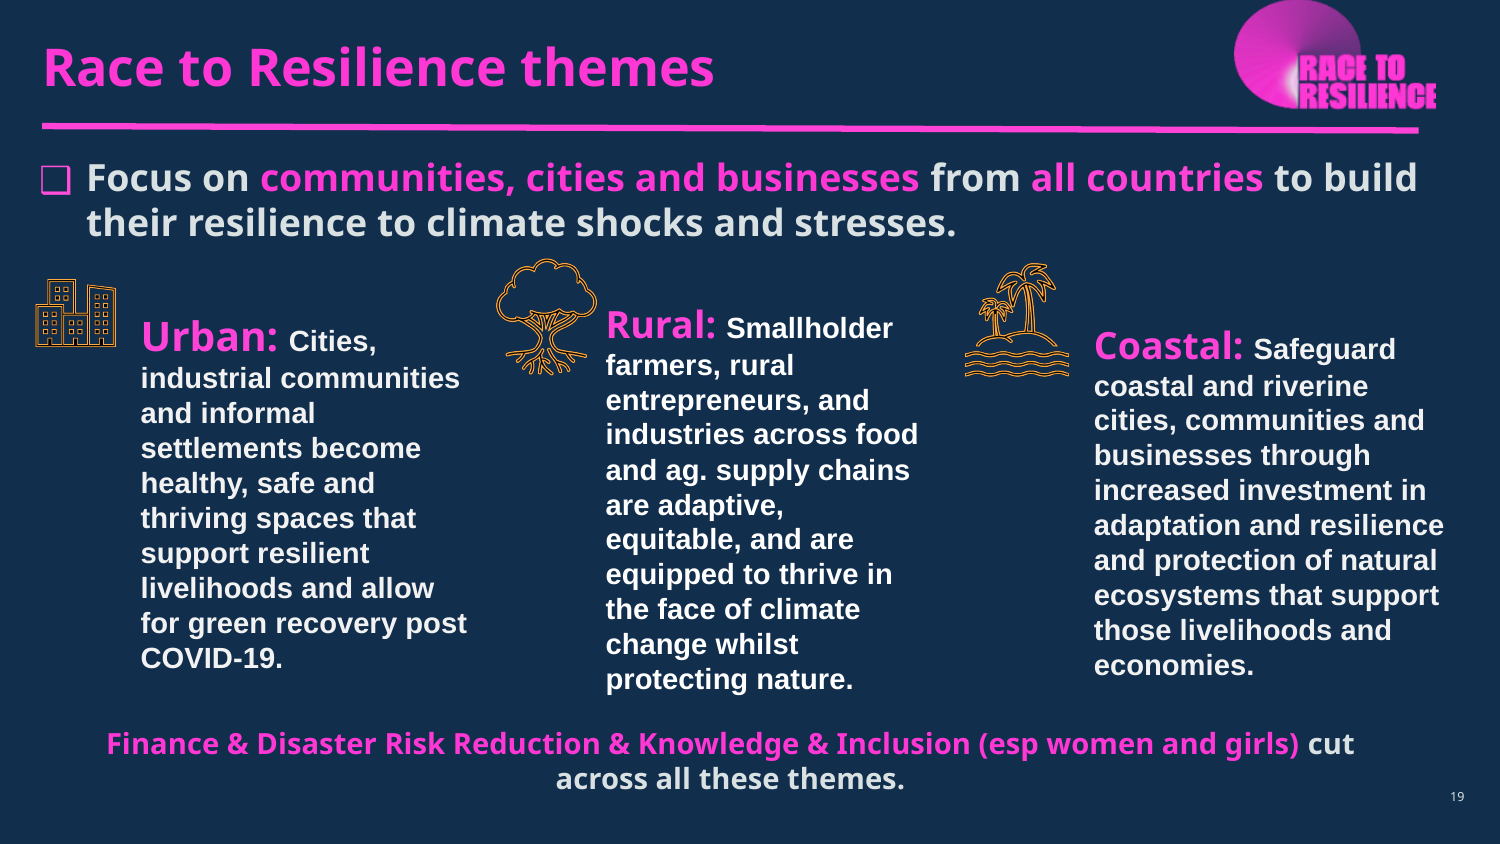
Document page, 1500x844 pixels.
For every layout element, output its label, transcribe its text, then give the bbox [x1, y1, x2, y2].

picture [955, 260, 1080, 385]
text_box 19 [1389, 764, 1480, 830]
picture [1234, 0, 1437, 110]
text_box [41, 125, 1419, 131]
text_box Finance & Disaster Risk Reduction & Knowledge & Inclusion (esp women and girls) cut across all these themes. [42, 717, 1419, 803]
text_box Focus on communities, cities and businesses from all countries to build their resilience to climate shocks and stresses. [24, 138, 1480, 262]
text_box Rural: Smallholder farmers, rural entrepreneurs, and industries across food and ag. supply chains are adaptive, equitable, and are equipped to thrive in the face of climate change whilst protecting nature. [554, 293, 941, 703]
text_box Coastal: Safeguard coastal and riverine cities, communities and businesses through increased investment in adaptation and resilience and protection of natural ecosystems that support those livelihoods and economies. [1078, 314, 1465, 689]
text_box Urban: Cities, industrial communities and informal settlements become healthy, safe and thriving spaces that support resilient livelihoods and allow for green recovery post COVID-19. [89, 303, 494, 682]
picture [484, 255, 608, 379]
picture [23, 261, 128, 365]
text_box Race to Resilience themes [42, 33, 1229, 106]
